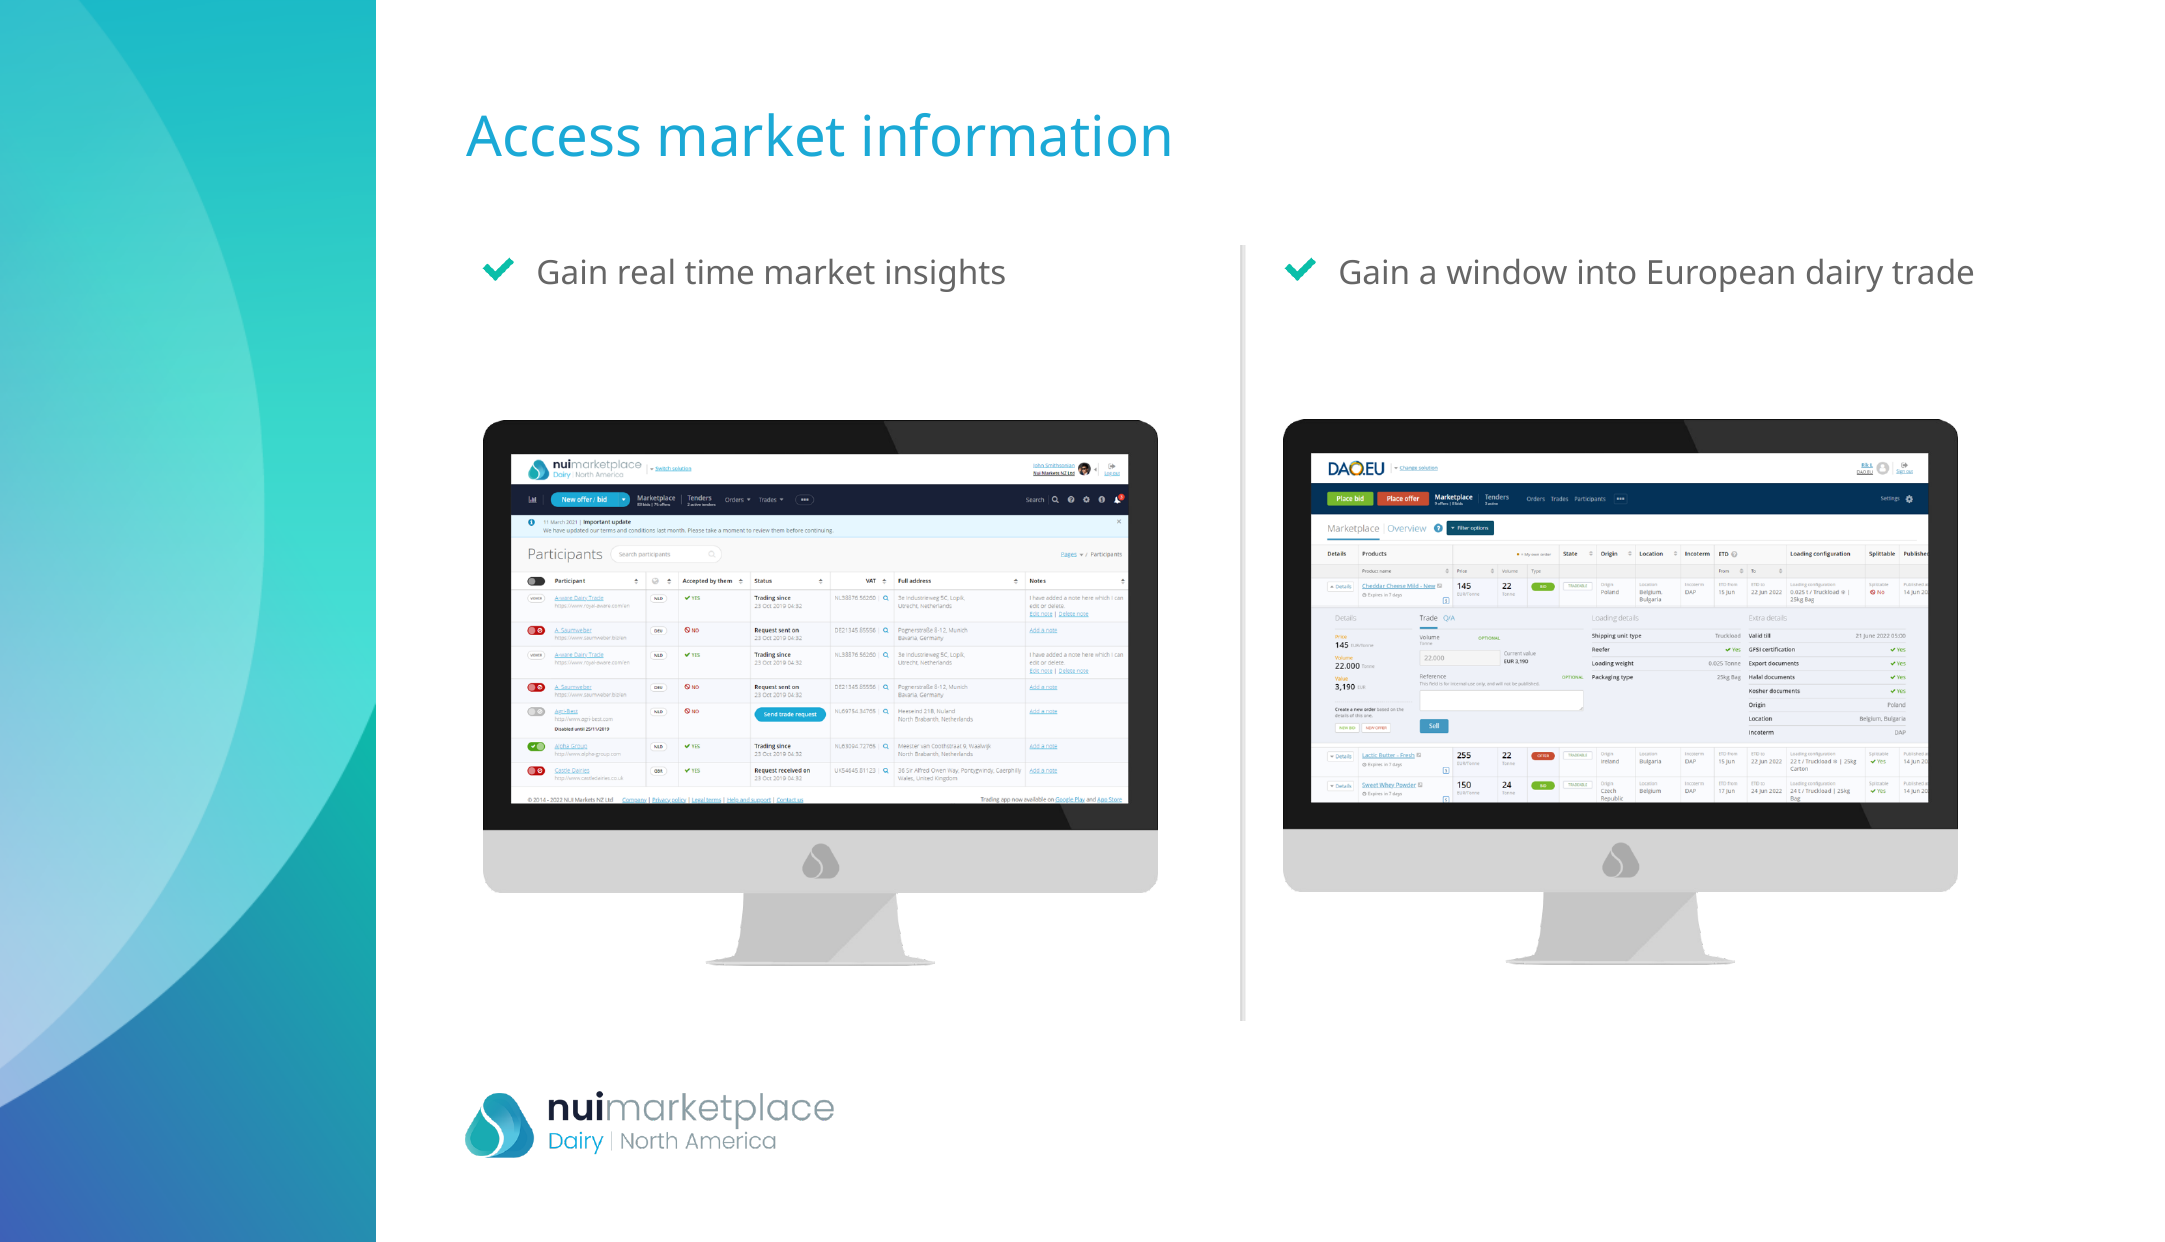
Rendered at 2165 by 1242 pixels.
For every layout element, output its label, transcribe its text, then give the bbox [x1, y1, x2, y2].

title Access market information [464, 97, 2063, 308]
picture [482, 257, 514, 282]
picture [0, 0, 376, 1242]
picture [482, 420, 1158, 966]
text_box Gain a window into European dairy trade [1283, 247, 2023, 374]
text_box Gain real time market insights [481, 247, 1204, 291]
picture [1283, 419, 1958, 965]
picture [1240, 245, 1247, 1021]
picture [461, 1084, 838, 1162]
picture [1284, 257, 1316, 282]
